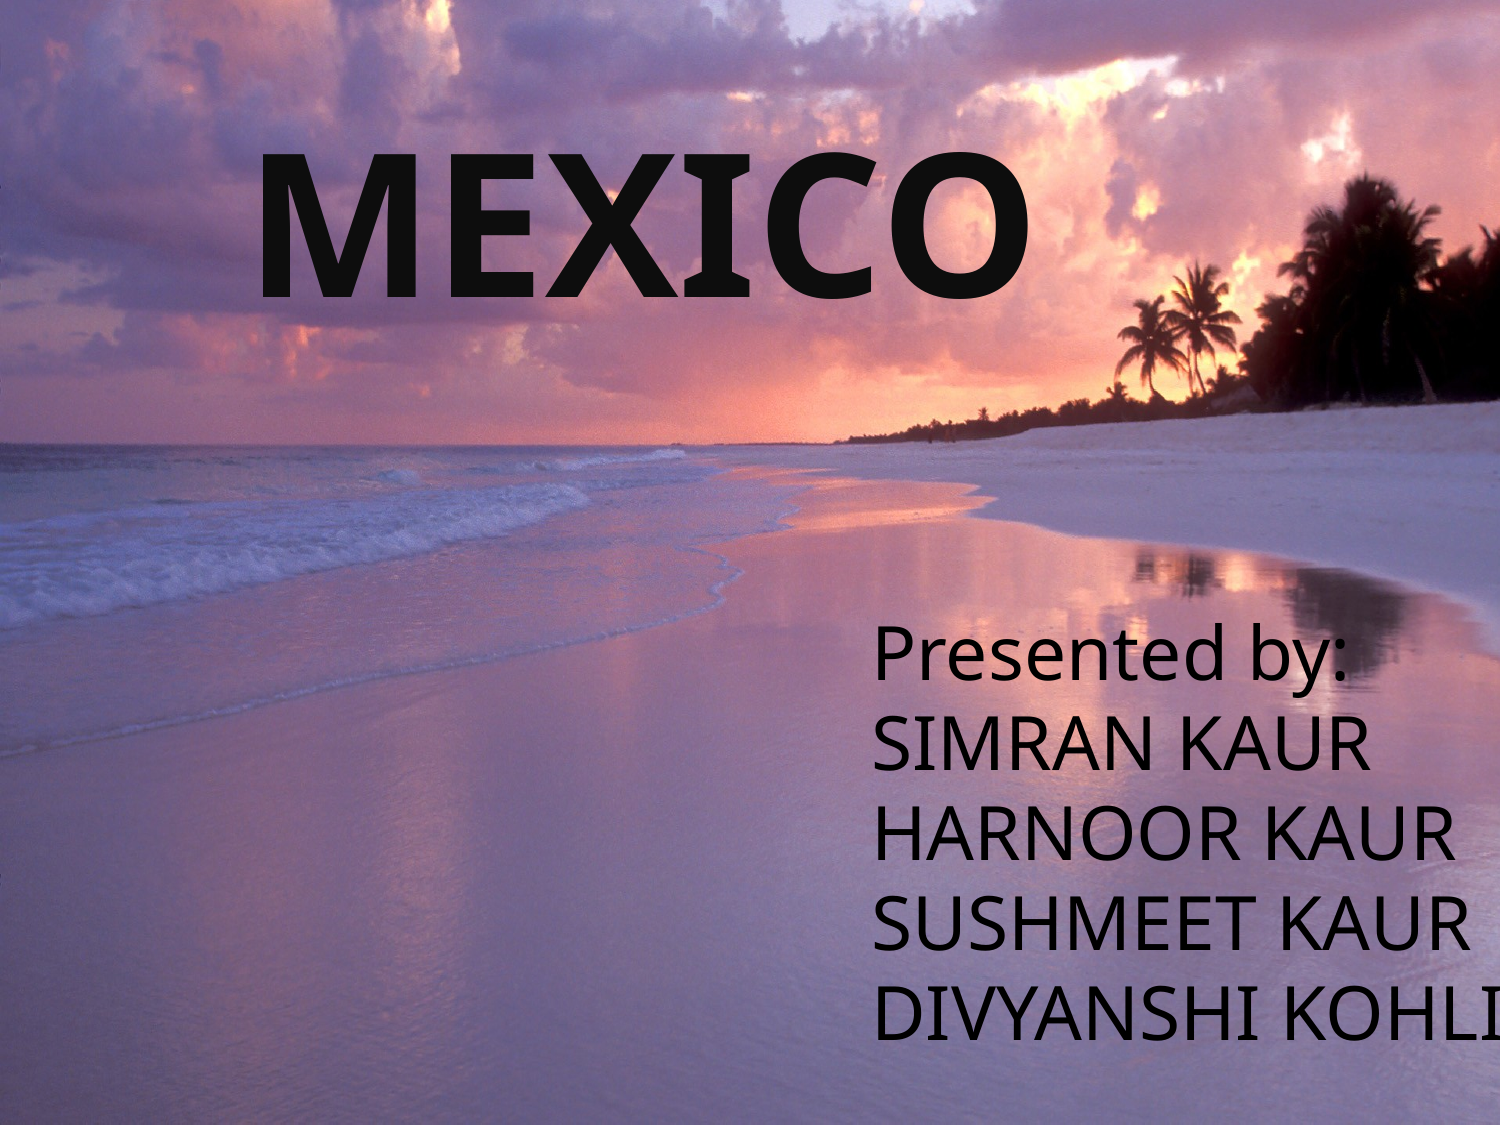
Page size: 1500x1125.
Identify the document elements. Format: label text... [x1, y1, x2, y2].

text_box MEXICO [230, 89, 1306, 345]
text_box Presented by: SIMRAN KAUR HARNOOR KAUR SUSHMEET KAUR DIVYANSHI KOHLI [856, 597, 1500, 1063]
picture [0, 0, 1500, 1125]
text_box [383, 66, 1500, 329]
